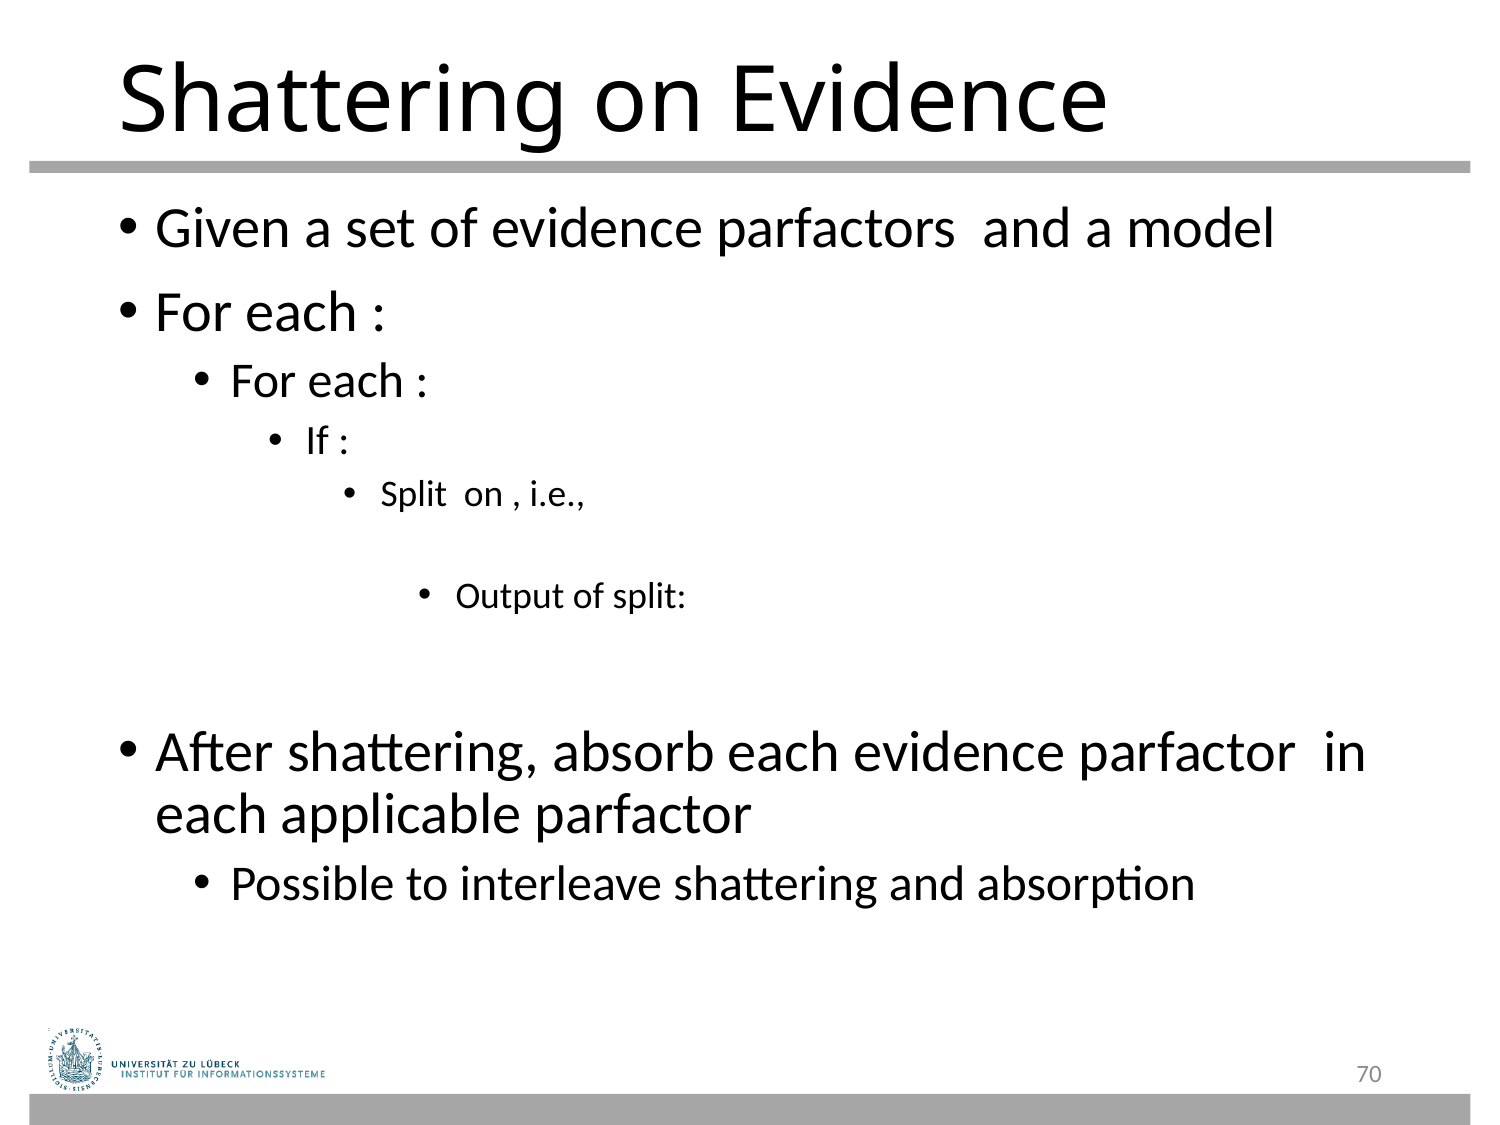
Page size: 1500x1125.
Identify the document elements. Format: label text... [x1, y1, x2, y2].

slide_number 70 [1059, 1042, 1397, 1103]
title Shattering on Evidence [103, 42, 1397, 161]
